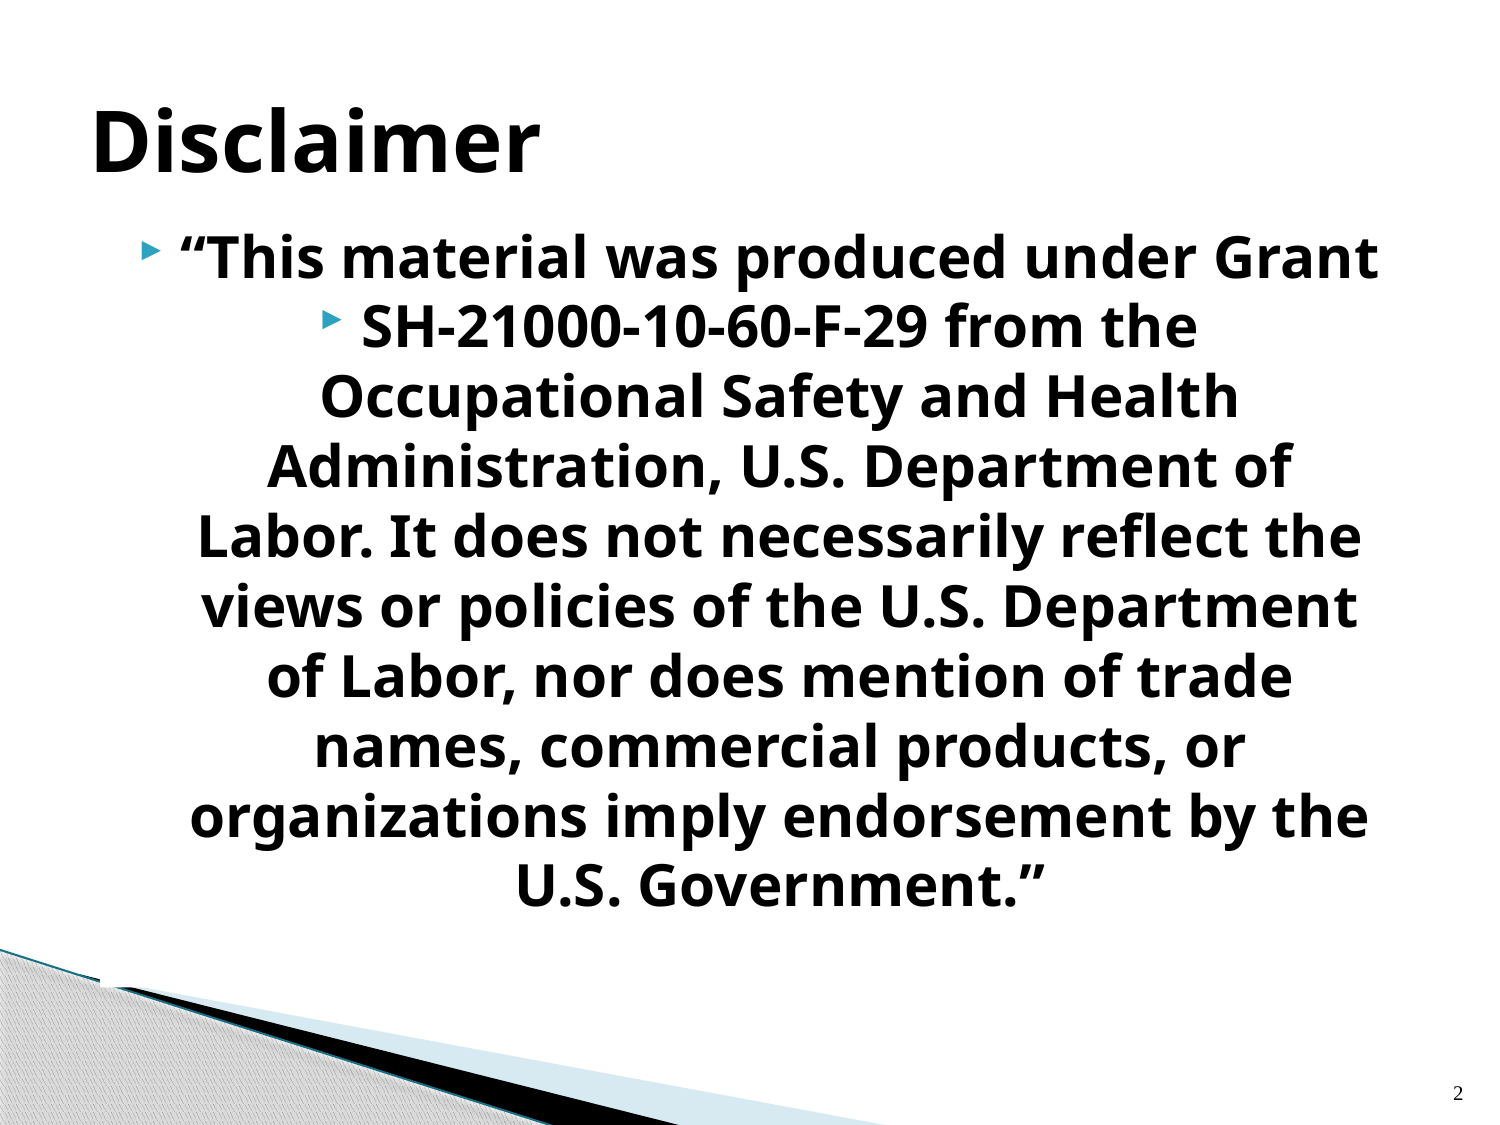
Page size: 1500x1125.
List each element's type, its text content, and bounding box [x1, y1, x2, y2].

title Disclaimer [75, 45, 1425, 233]
list “This material was produced under Grant SH-21000-10-60-F-29 from the Occupational Safety and Health Administration, U.S. Department of Labor. It does not necessarily reflect the views or policies of the U.S. Department of Labor, nor does mention of trade names, commercial products, or organizations imply endorsement by the U.S. Government.” [99, 233, 1400, 988]
slide_number 2 [1418, 1051, 1479, 1112]
